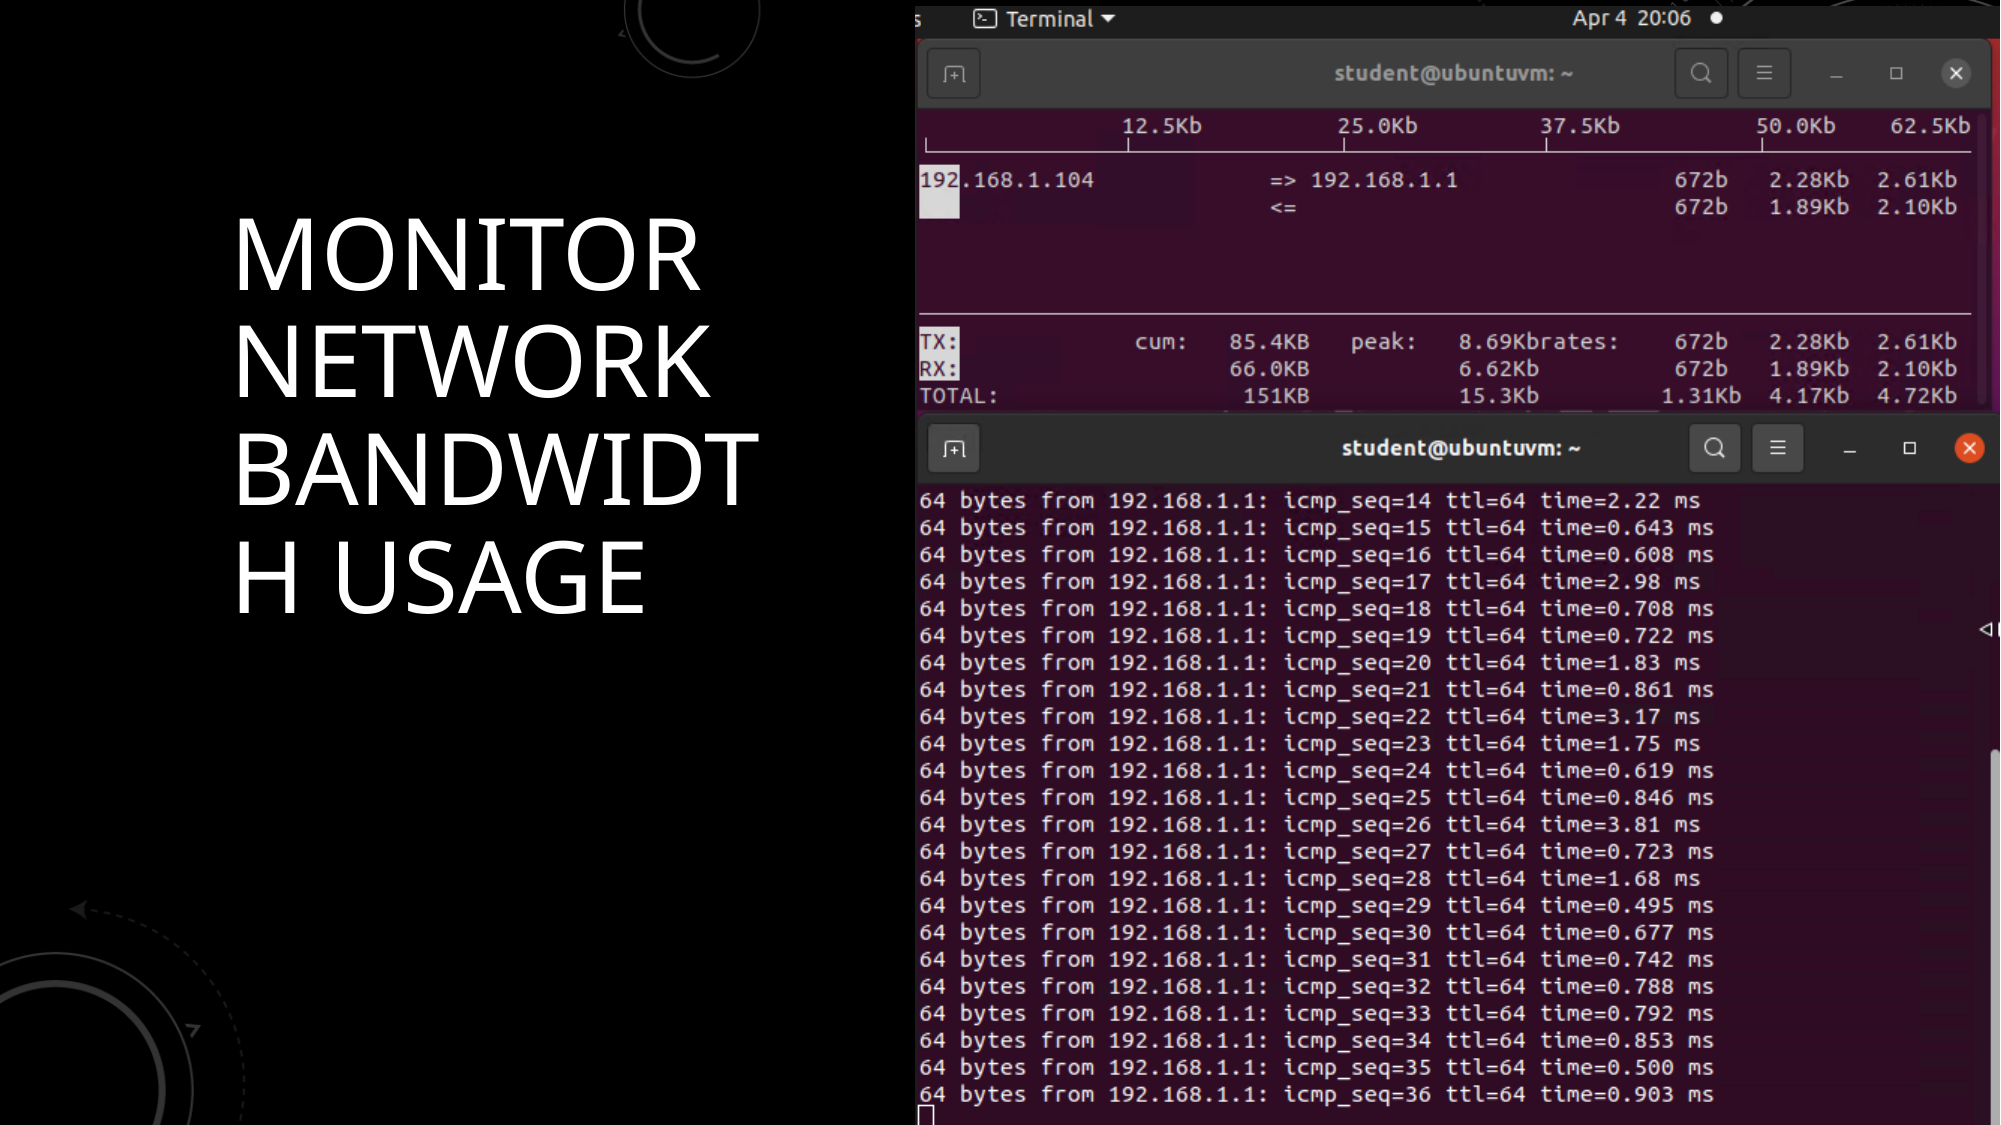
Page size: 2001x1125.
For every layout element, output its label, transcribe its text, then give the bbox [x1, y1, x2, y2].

picture [0, 0, 2000, 1125]
text_box MONITOR NETWORK BANDWIDTH USAGE [215, 120, 805, 643]
